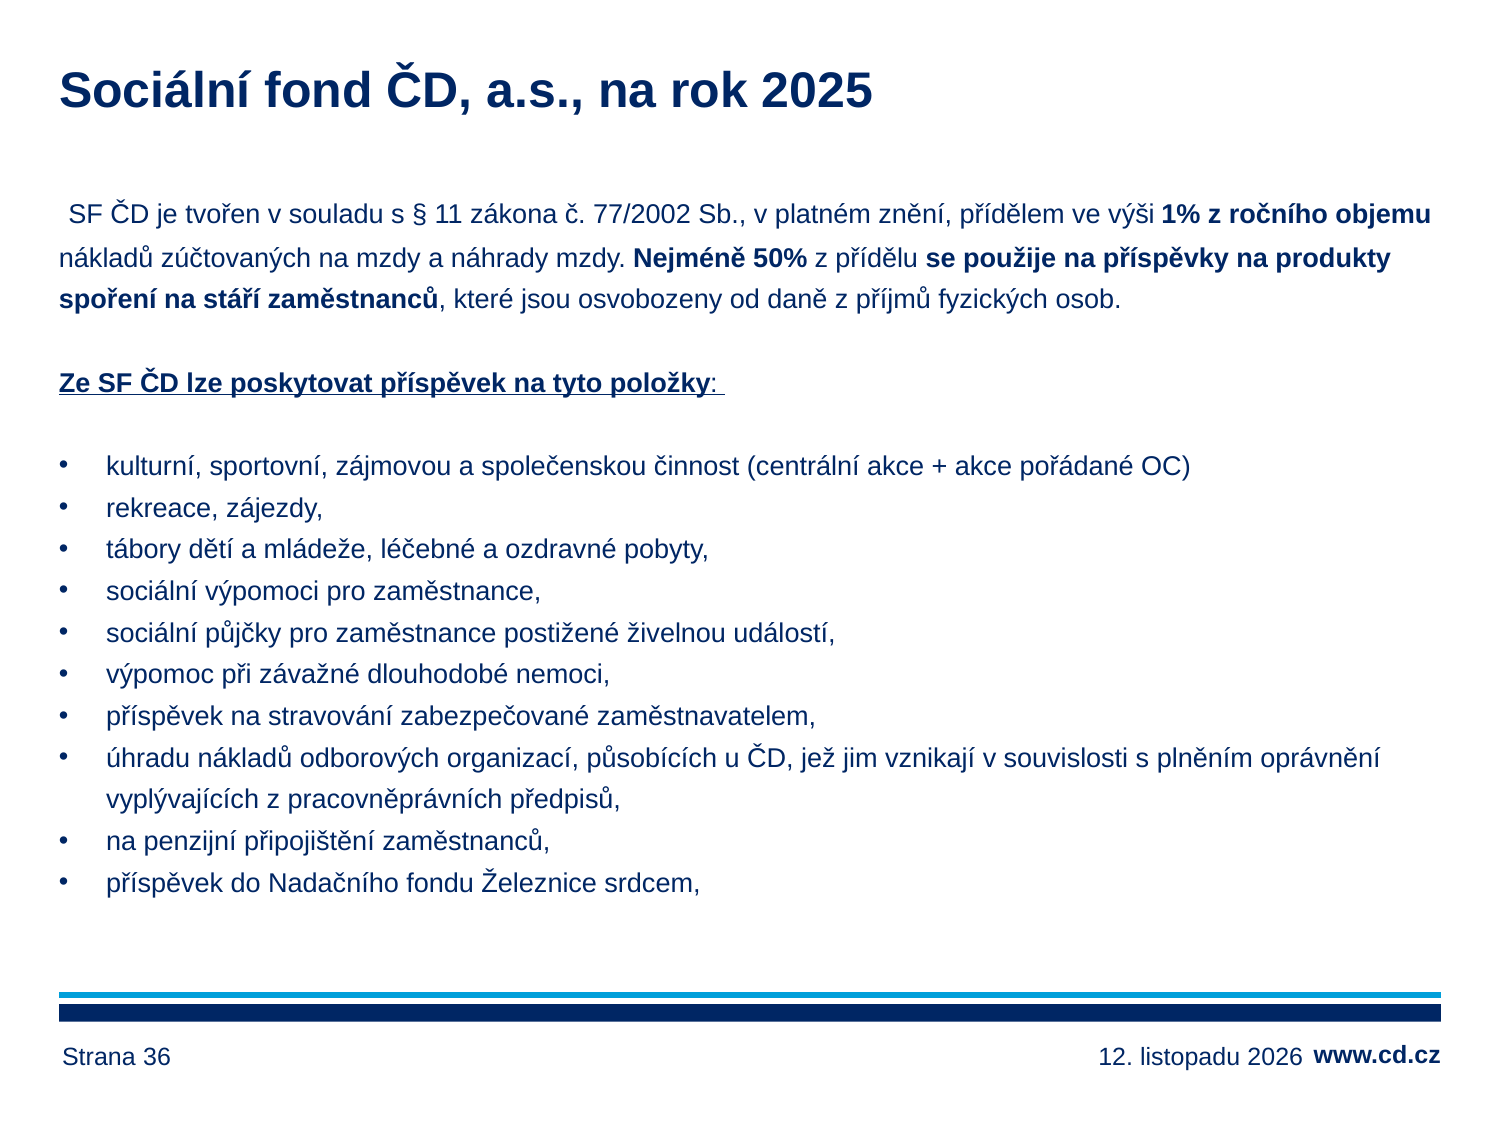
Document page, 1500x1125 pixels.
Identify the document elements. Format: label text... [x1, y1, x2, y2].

title Sociální fond ČD, a.s., na rok 2025 [59, 59, 1441, 126]
slide_number 17. ledna 2025 [1009, 1011, 1304, 1071]
list SF ČD je tvořen v souladu s § 11 zákona č. 77/2002 Sb., v platném znění, přídělem ve výši 1% z ročního objemu nákladů zúčtovaných na mzdy a náhrady mzdy. Nejméně 50% z přídělu se použije na příspěvky na produkty spoření na stáří zaměstnanců, které jsou osvobozeny od daně z příjmů fyzických osob. Ze SF ČD lze poskytovat příspěvek na tyto položky: kulturní, sportovní, zájmovou a společenskou činnost (centrální akce + akce pořádané OC) rekreace, zájezdy, tábory dětí a mládeže, léčebné a ozdravné pobyty, sociální výpomoci pro zaměstnance, sociální půjčky pro zaměstnance postižené živelnou událostí, výpomoc při závažné dlouhodobé nemoci, příspěvek na stravování zabezpečované zaměstnavatelem, úhradu nákladů odborových organizací, působících u ČD, jež jim vznikají v souvislosti s plněním oprávnění vyplývajících z pracovněprávních předpisů, na penzijní připojištění zaměstnanců, příspěvek do Nadačního fondu Železnice srdcem, [59, 147, 1441, 974]
slide_number Strana 36 [62, 1011, 246, 1071]
